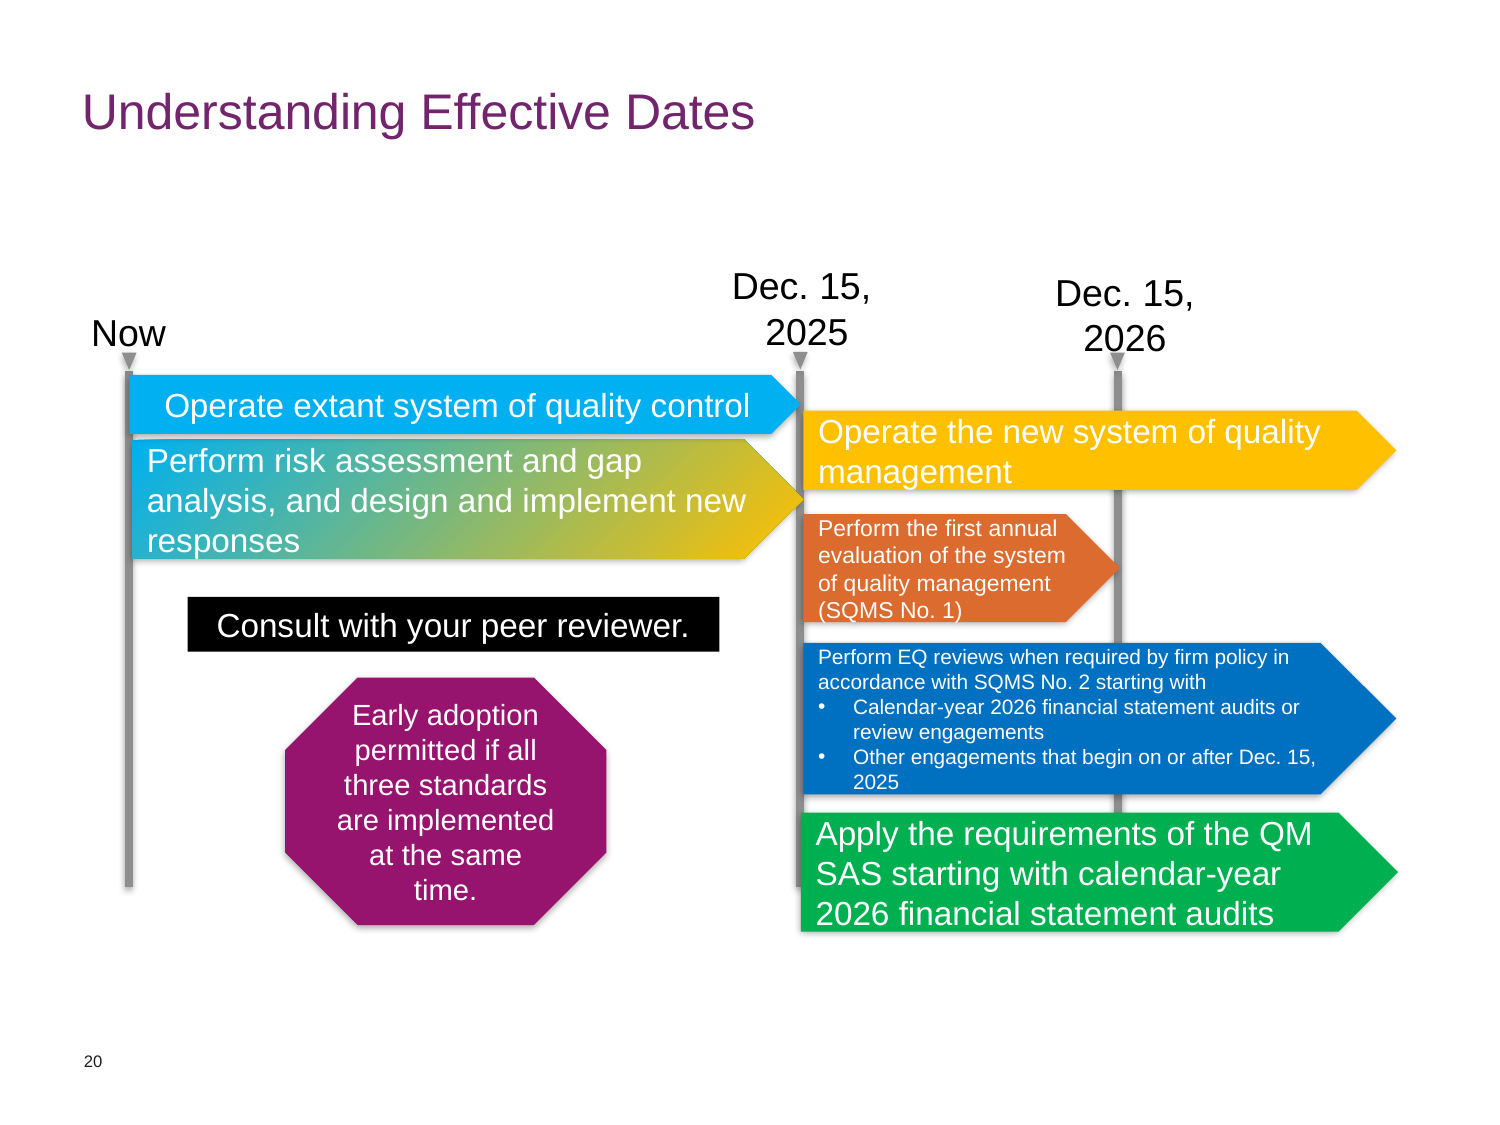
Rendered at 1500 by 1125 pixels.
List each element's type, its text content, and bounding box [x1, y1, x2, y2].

text_box Operate extant system of quality control [134, 374, 795, 435]
text_box Perform the first annual evaluation of the system of quality management (SQMS No. 1) [804, 513, 1113, 623]
slide_number 20 [83, 1050, 119, 1111]
text_box Apply the requirements of the QM SAS starting with calendar-year 2026 financial statement audits [800, 811, 1399, 933]
text_box [792, 351, 809, 371]
text_box Dec. 15, 2026 [999, 261, 1251, 367]
text_box Consult with your peer reviewer. [187, 596, 720, 652]
text_box Operate the new system of quality management [1123, 409, 1397, 491]
text_box Perform EQ reviews when required by firm policy in accordance with SQMS No. 2 starting with Calendar-year 2026 financial statement audits or review engagements Other engagements that begin on or after Dec. 15, 2025 [1123, 642, 1397, 796]
text_box Dec. 15, 2025 [655, 255, 959, 360]
text_box Perform EQ reviews when required by firm policy in accordance with SQMS No. 2 starting with Calendar-year 2026 financial statement audits or review engagements Other engagements that begin on or after Dec. 15, 2025 [804, 642, 1113, 796]
text_box Operate the new system of quality management [804, 409, 1113, 491]
title Understanding Effective Dates [81, 80, 1357, 209]
text_box [121, 351, 138, 370]
text_box Now [69, 301, 188, 362]
text_box Perform risk assessment and gap analysis, and design and implement new responses [134, 442, 795, 560]
text_box Early adoption permitted if all three standards are implemented at the same time. [285, 677, 607, 926]
text_box [1109, 351, 1126, 371]
